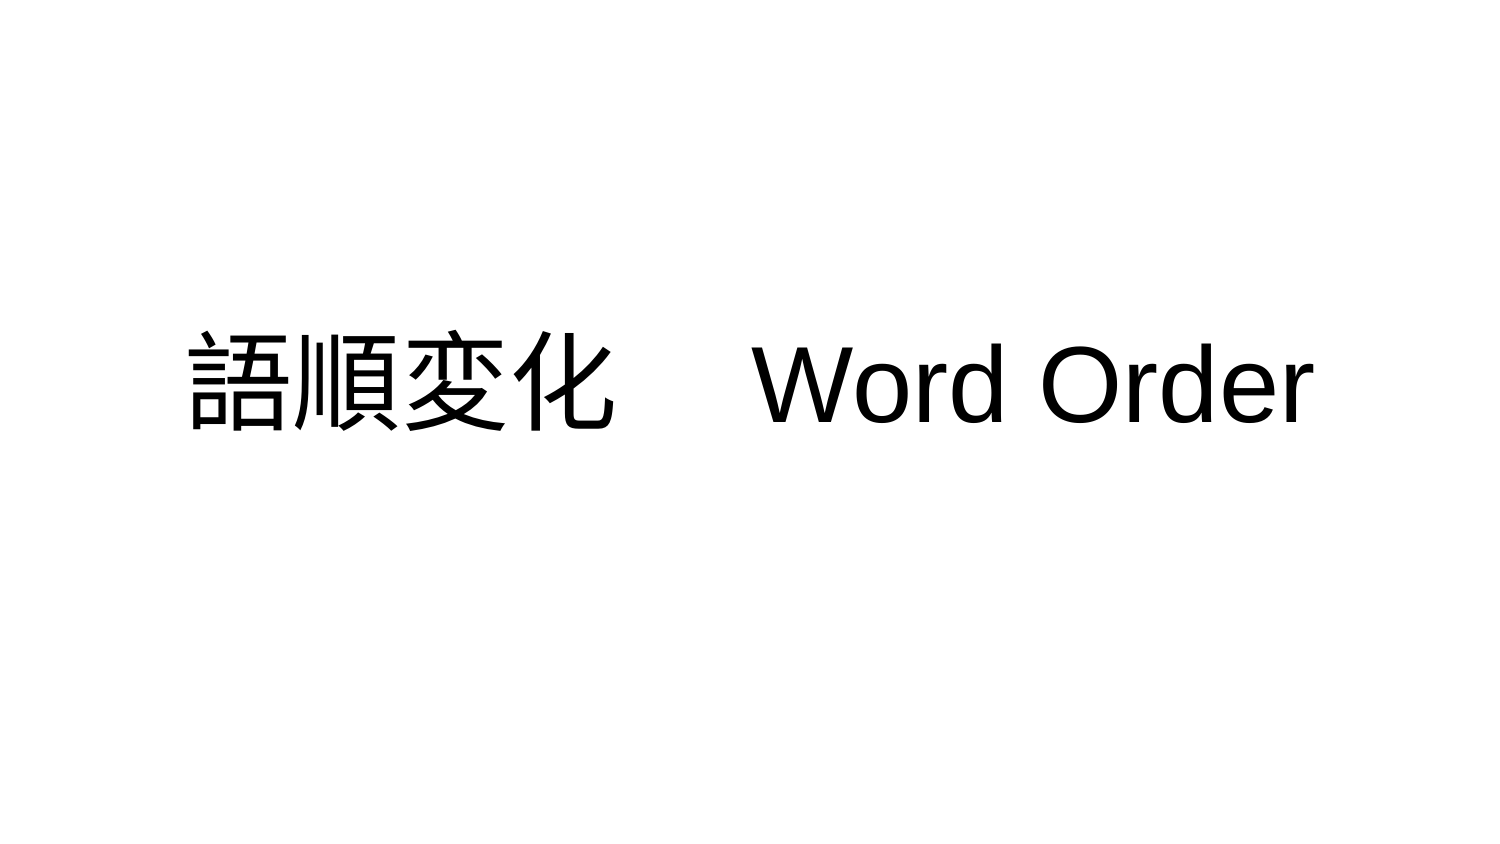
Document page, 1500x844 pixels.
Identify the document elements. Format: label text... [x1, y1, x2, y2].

title 語順変化 Word Order [51, 122, 1449, 459]
